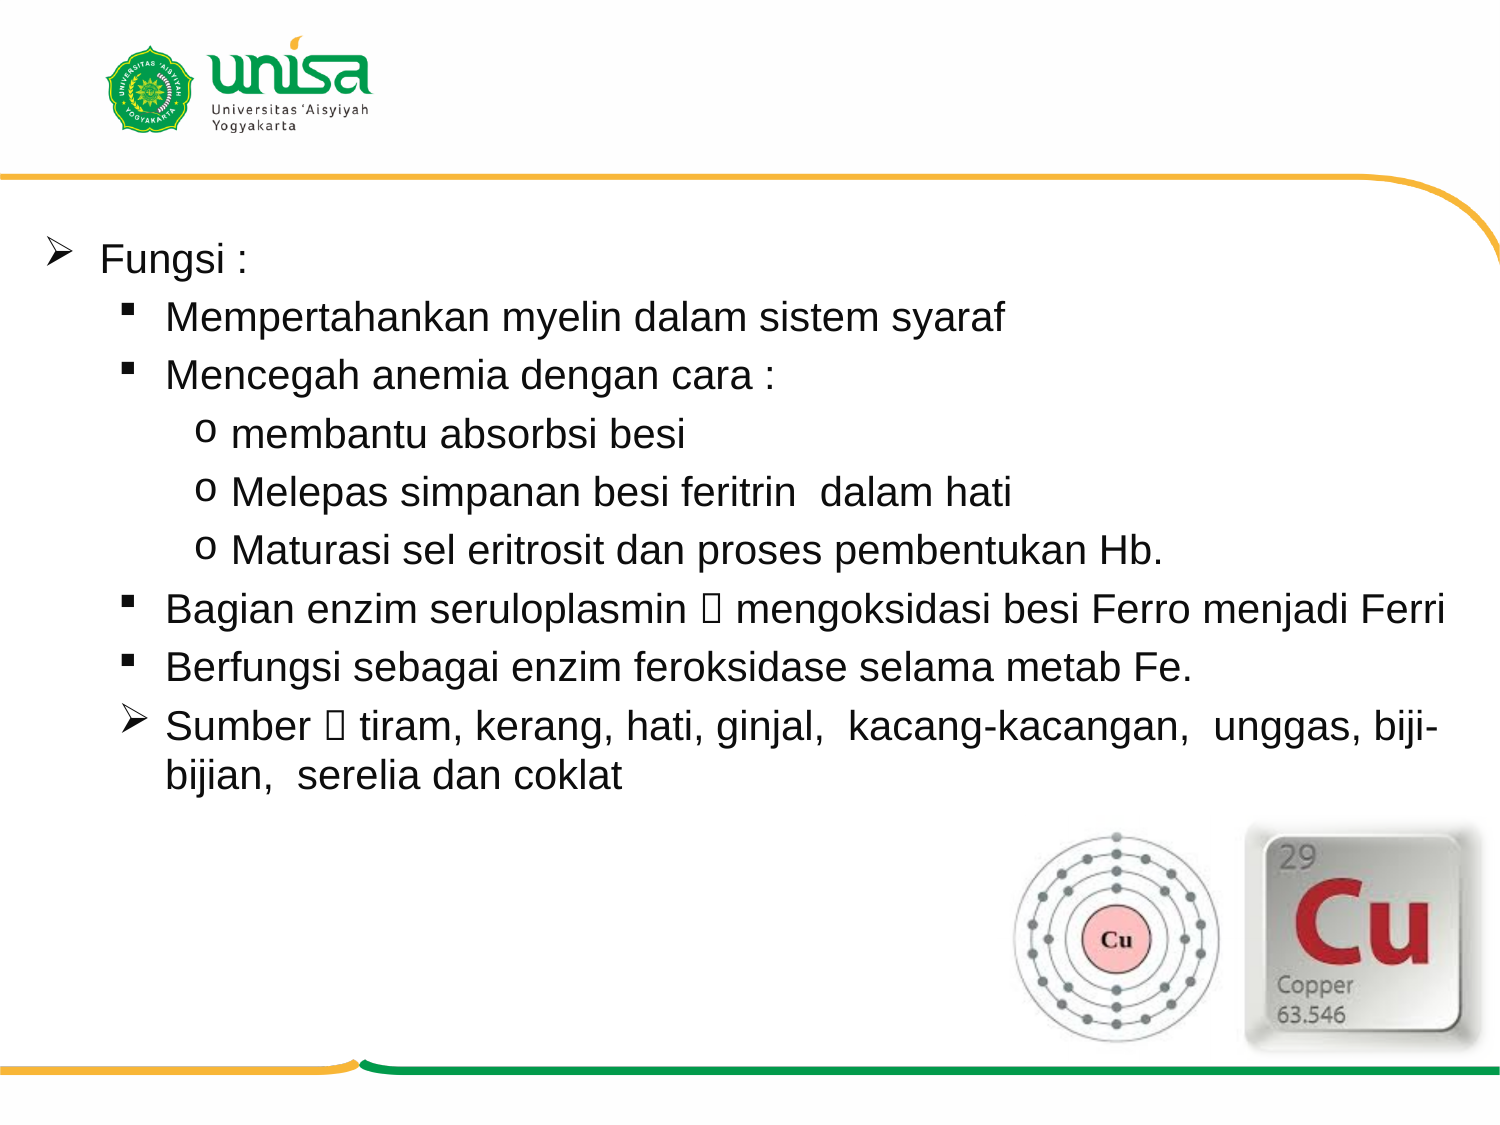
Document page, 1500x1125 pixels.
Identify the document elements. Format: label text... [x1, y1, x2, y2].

picture [0, 0, 1500, 270]
text_box Fungsi : Mempertahankan myelin dalam sistem syaraf Mencegah anemia dengan cara : membantu absorbsi besi Melepas simpanan besi feritrin dalam hati Maturasi sel eritrosit dan proses pembentukan Hb. Bagian enzim seruloplasmin  mengoksidasi besi Ferro menjadi Ferri Berfungsi sebagai enzim feroksidase selama metab Fe. Sumber  tiram, kerang, hati, ginjal, kacang-kacangan, unggas, biji-bijian, serelia dan coklat [28, 278, 1495, 865]
picture [0, 815, 1500, 1125]
